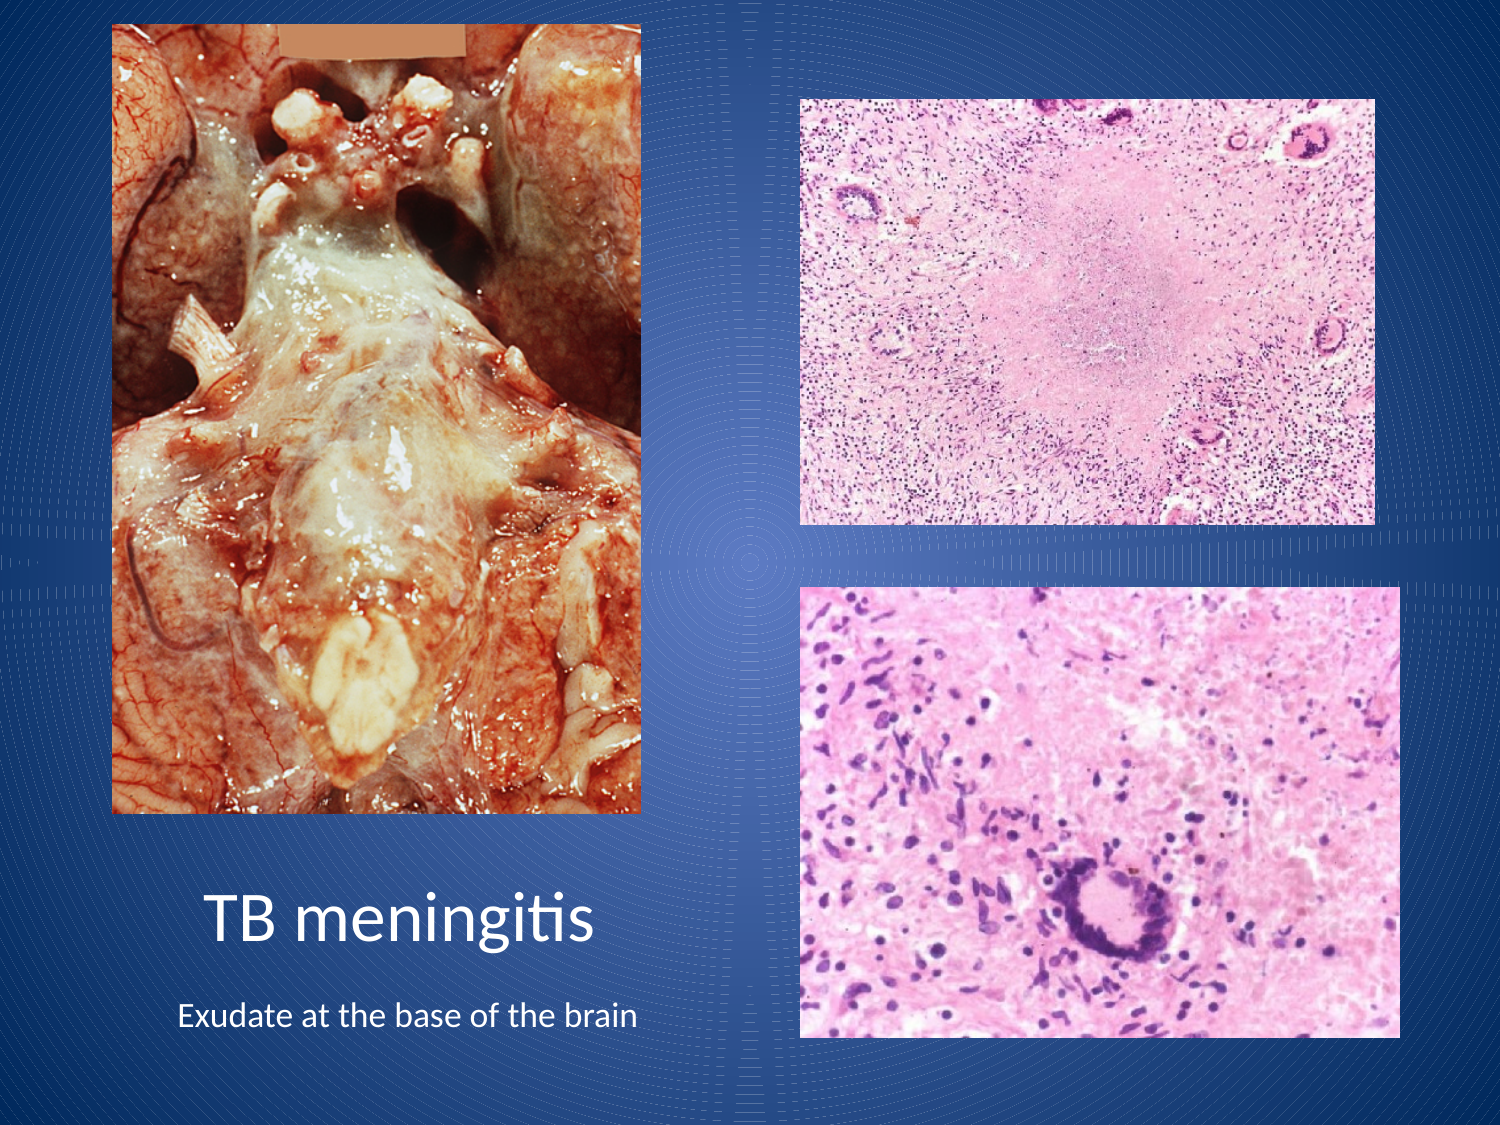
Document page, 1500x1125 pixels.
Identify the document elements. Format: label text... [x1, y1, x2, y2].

picture [799, 99, 1376, 526]
picture [799, 587, 1401, 1038]
title TB meningitis Exudate at the base of the brain [62, 862, 738, 1050]
picture [112, 24, 641, 814]
